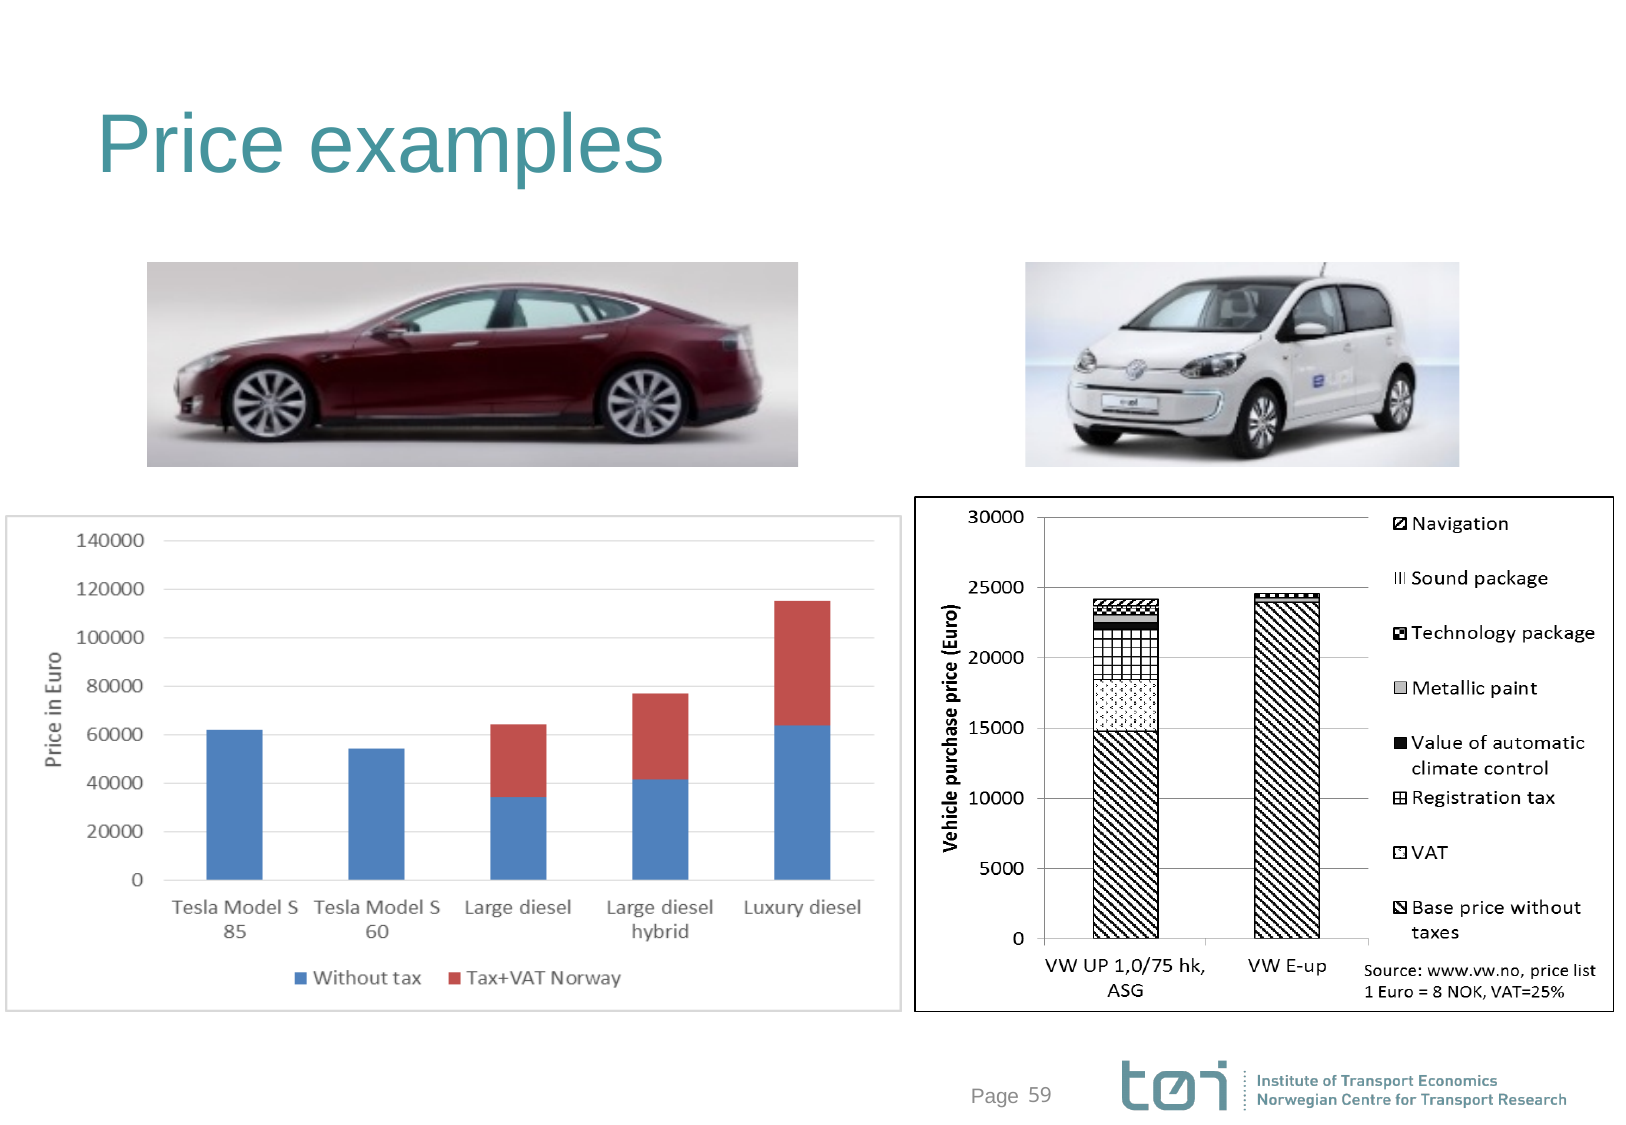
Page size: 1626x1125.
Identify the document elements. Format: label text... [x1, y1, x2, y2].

picture [1025, 261, 1460, 467]
picture [1119, 1058, 1568, 1111]
title Price examples [81, 45, 1544, 233]
picture [146, 261, 799, 467]
picture [914, 496, 1614, 1012]
picture [5, 514, 902, 1012]
slide_number 59 [1028, 1073, 1107, 1118]
